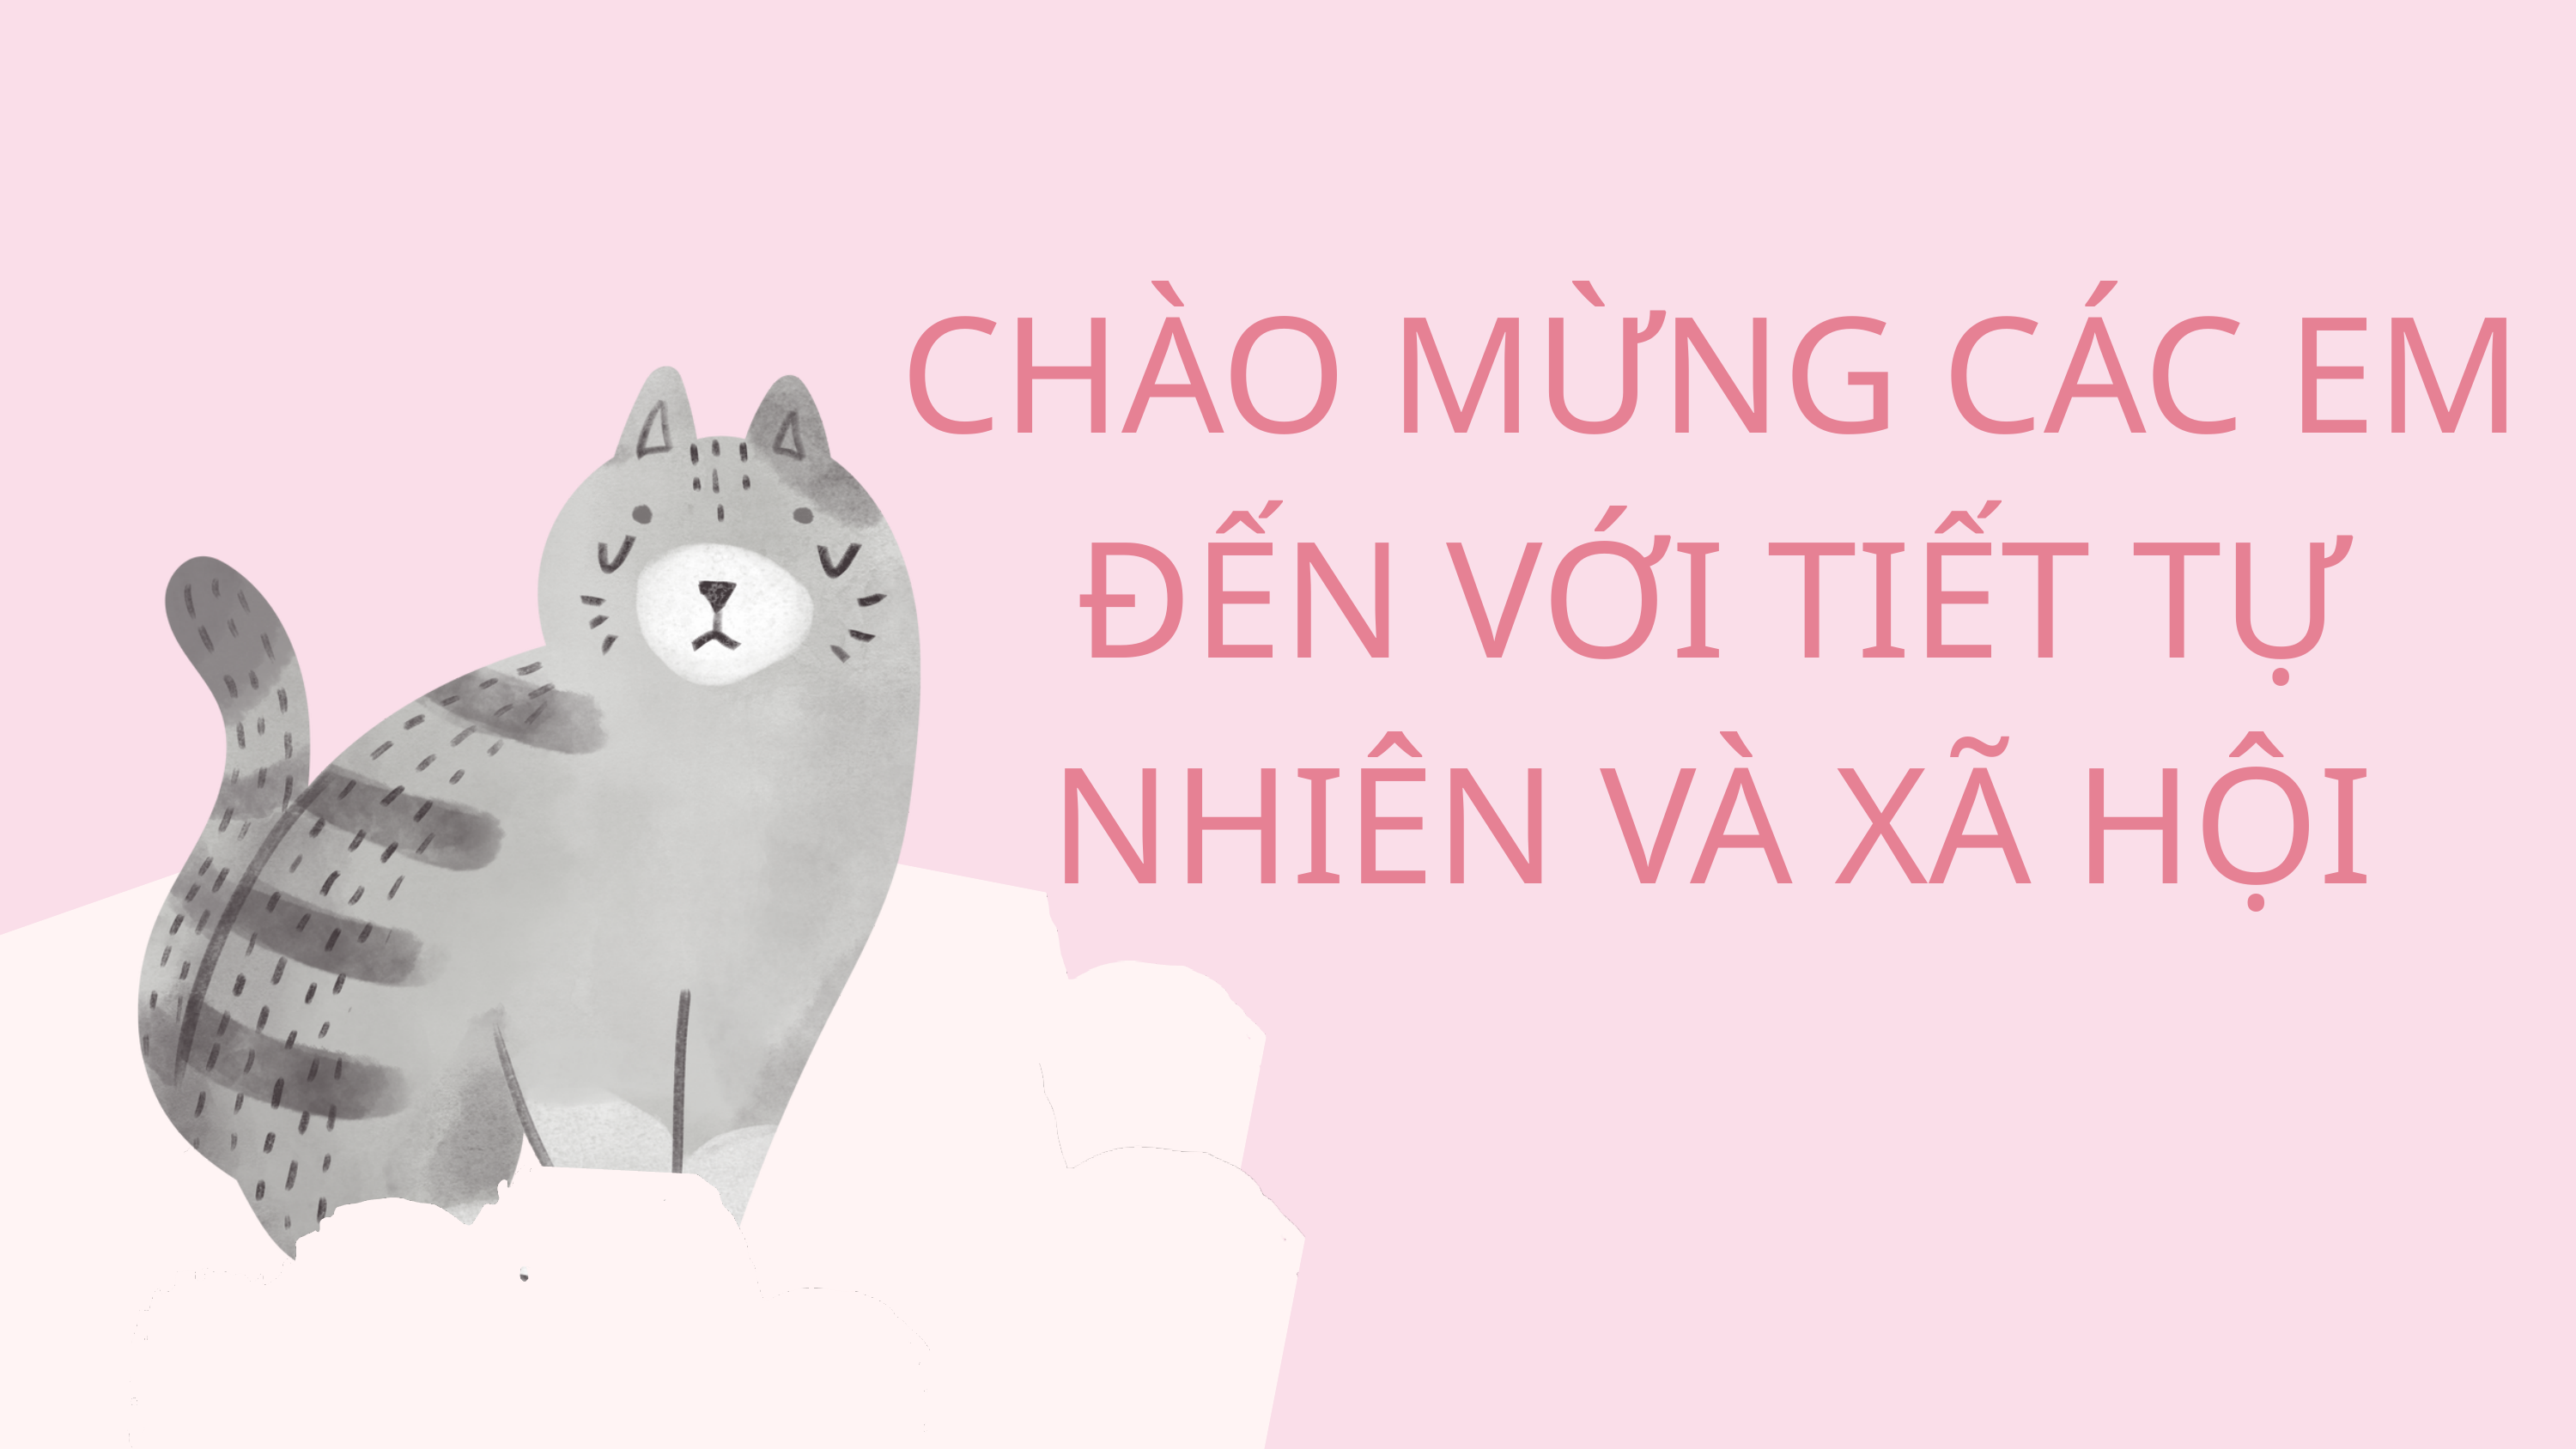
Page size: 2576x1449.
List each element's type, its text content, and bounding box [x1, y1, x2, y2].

text_box CHÀO MỪNG CÁC EM ĐẾN VỚI TIẾT TỰ NHIÊN VÀ XÃ HỘI [897, 239, 2525, 916]
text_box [0, 761, 1329, 1449]
text_box [137, 366, 921, 761]
